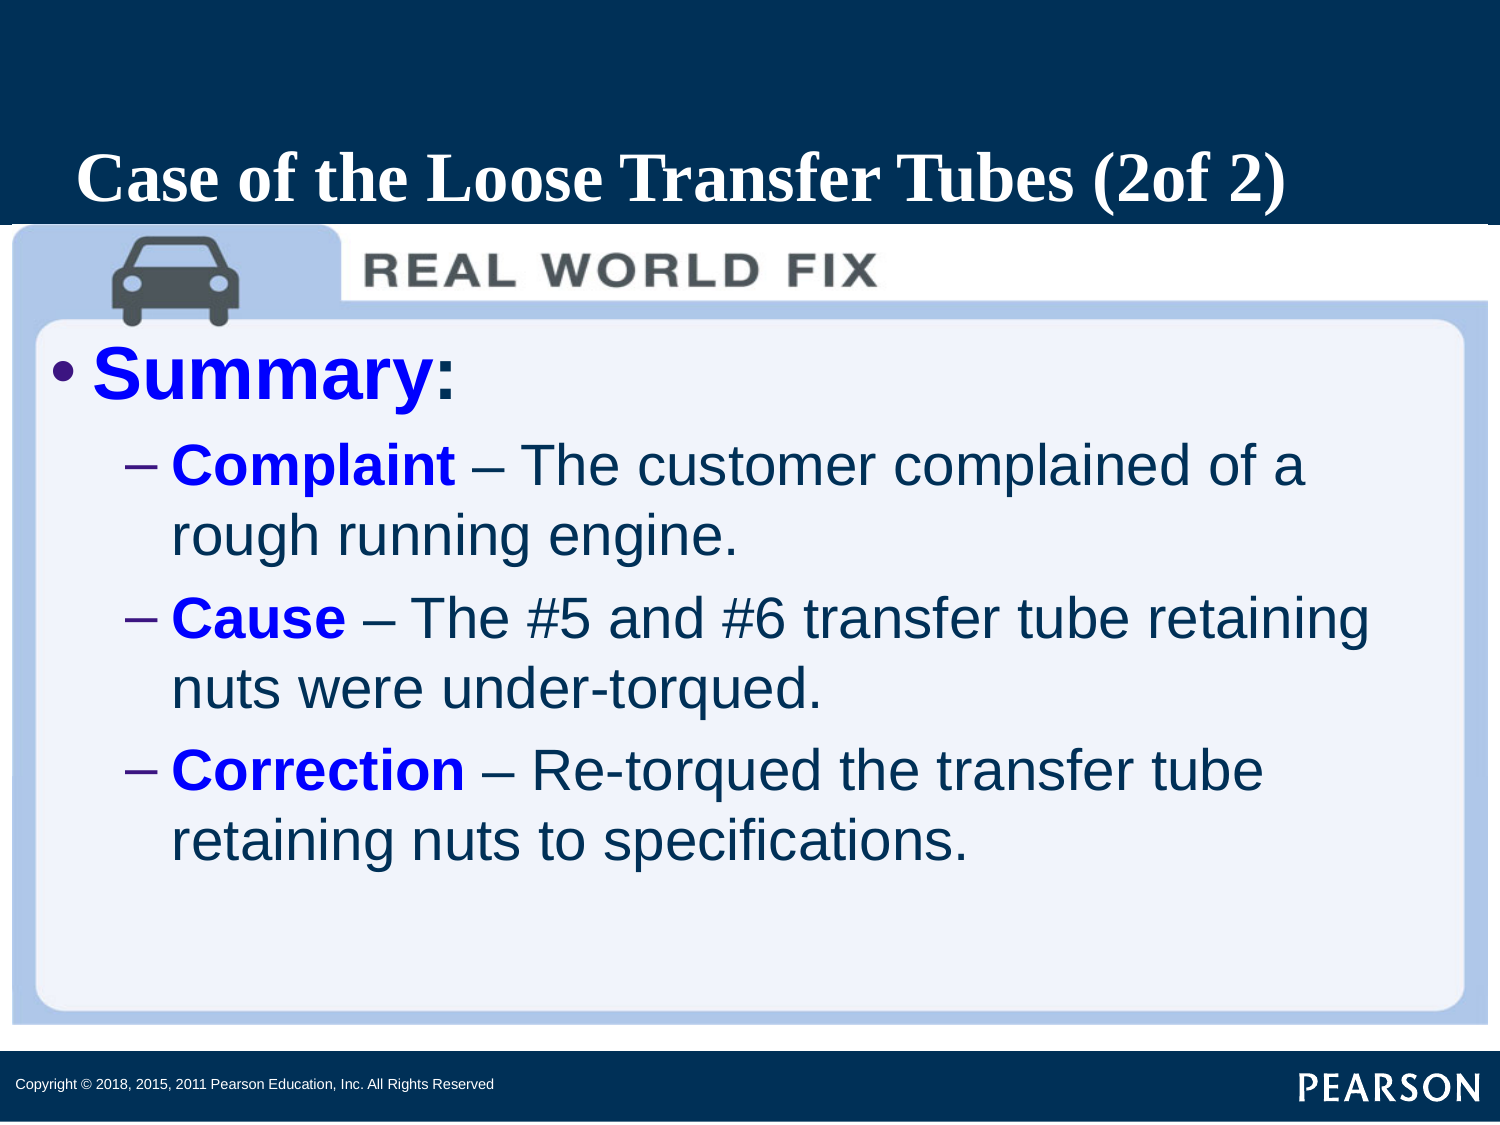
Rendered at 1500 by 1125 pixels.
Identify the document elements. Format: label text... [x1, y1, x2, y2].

title Case of the Loose Transfer Tubes (2of 2) [75, 35, 1425, 216]
picture [12, 224, 1488, 1026]
